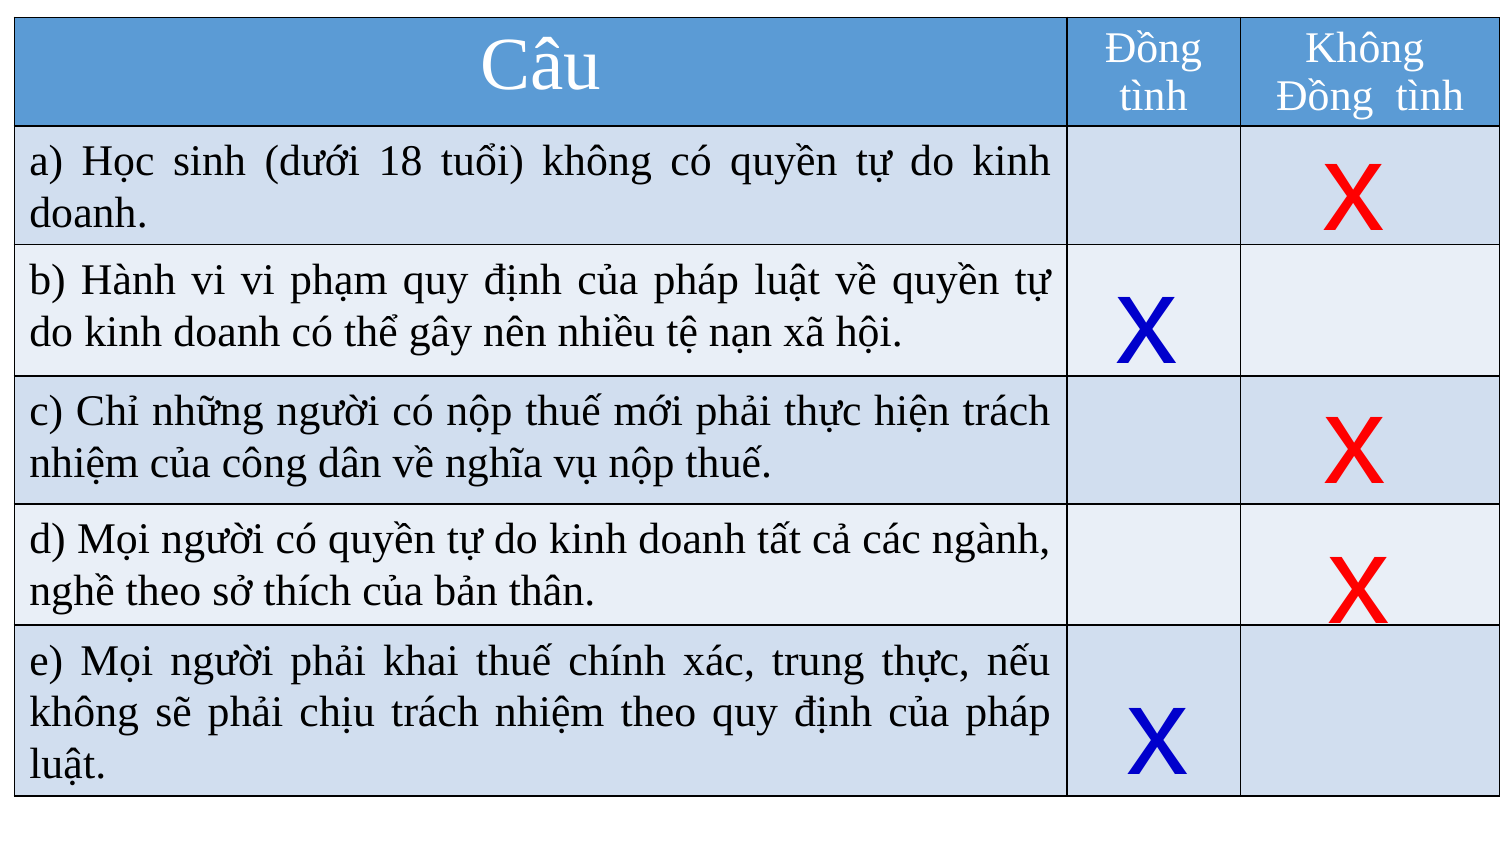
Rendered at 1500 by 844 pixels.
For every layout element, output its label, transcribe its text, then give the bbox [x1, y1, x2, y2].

table_cell [1402, 127, 1499, 244]
table_cell [1068, 626, 1240, 795]
table_cell [1068, 127, 1240, 244]
table_cell c) Chỉ những người có nộp thuế mới phải thực hiện trách nhiệm của công dân về nghĩa vụ nộp thuế. [15, 377, 1066, 503]
table_cell [1193, 245, 1240, 375]
table_cell [1241, 245, 1499, 375]
table_cell [1241, 377, 1308, 503]
table_cell [1241, 626, 1499, 795]
table_cell [1241, 127, 1305, 244]
table_cell [1402, 377, 1499, 503]
table_cell e) Mọi người phải khai thuế chính xác, trung thực, nếu không sẽ phải chịu trách nhiệm theo quy định của pháp luật. [15, 626, 1066, 795]
text_box x [1111, 642, 1205, 808]
table_cell [1068, 245, 1100, 375]
table_cell [1405, 505, 1499, 624]
table_cell [1241, 505, 1312, 624]
table_cell [1068, 377, 1240, 503]
table_cell [1068, 505, 1240, 624]
table_header Câu [15, 18, 1066, 125]
text_box x [1305, 98, 1402, 264]
table_header Không Đồng tình [1241, 18, 1499, 125]
text_box x [1312, 491, 1405, 657]
table_cell a) Học sinh (dưới 18 tuổi) không có quyền tự do kinh doanh. [15, 127, 1066, 244]
text_box x [1100, 231, 1193, 396]
table_header Đồng tình [1068, 18, 1240, 125]
table_cell b) Hành vi vi phạm quy định của pháp luật về quyền tự do kinh doanh có thể gây nên nhiều tệ nạn xã hội. [15, 245, 1066, 375]
text_box x [1308, 351, 1402, 516]
table_cell d) Mọi người có quyền tự do kinh doanh tất cả các ngành, nghề theo sở thích của bản thân. [15, 505, 1066, 624]
